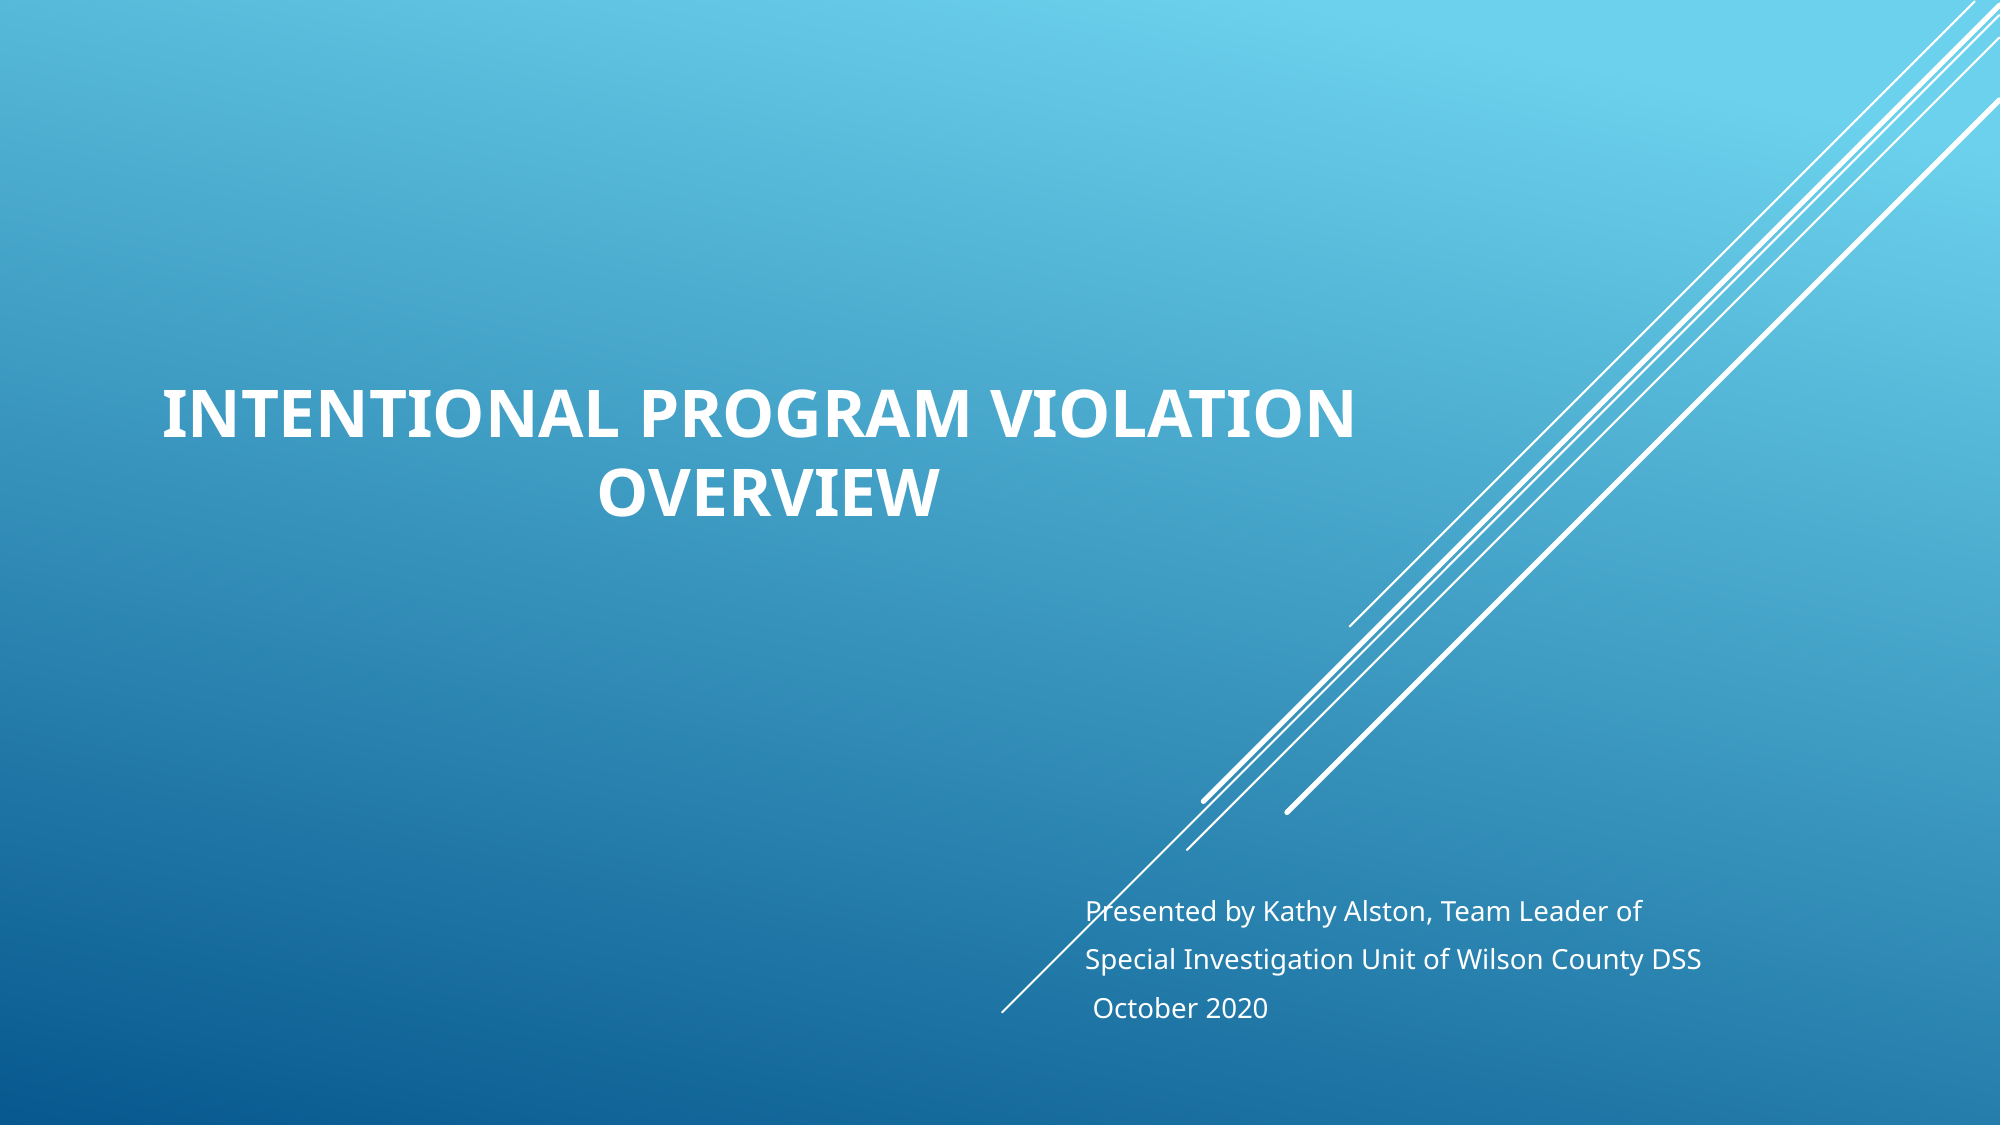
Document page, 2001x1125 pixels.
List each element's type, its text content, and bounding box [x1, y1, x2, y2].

subtitle Presented by Kathy Alston, Team Leader of Special Investigation Unit of Wilson County DSS October 2020 [1070, 715, 1837, 1036]
title Intentional Program Violation Overview [112, 244, 1425, 600]
